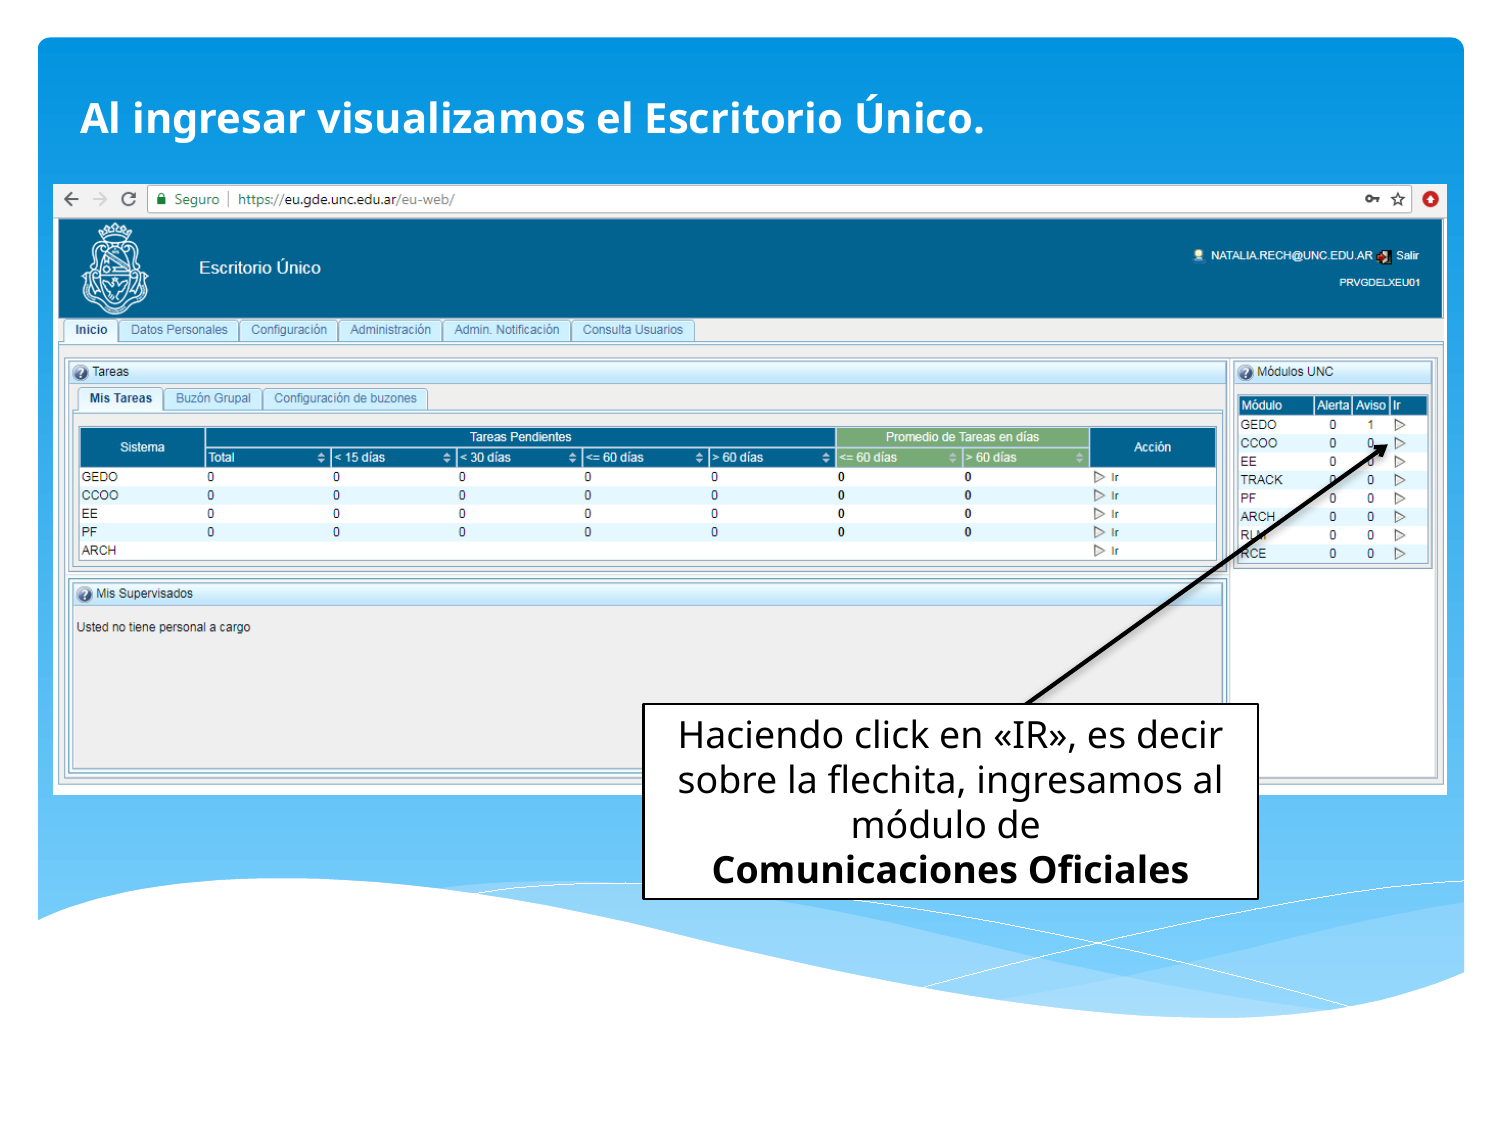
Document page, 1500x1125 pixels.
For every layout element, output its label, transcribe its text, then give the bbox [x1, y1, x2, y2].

title Al ingresar visualizamos el Escritorio Único. [64, 66, 1447, 149]
text_box Haciendo click en «IR», es decir sobre la flechita, ingresamos al módulo de Comunicaciones Oficiales [642, 804, 1259, 900]
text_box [1009, 444, 1389, 717]
picture [52, 184, 1448, 795]
